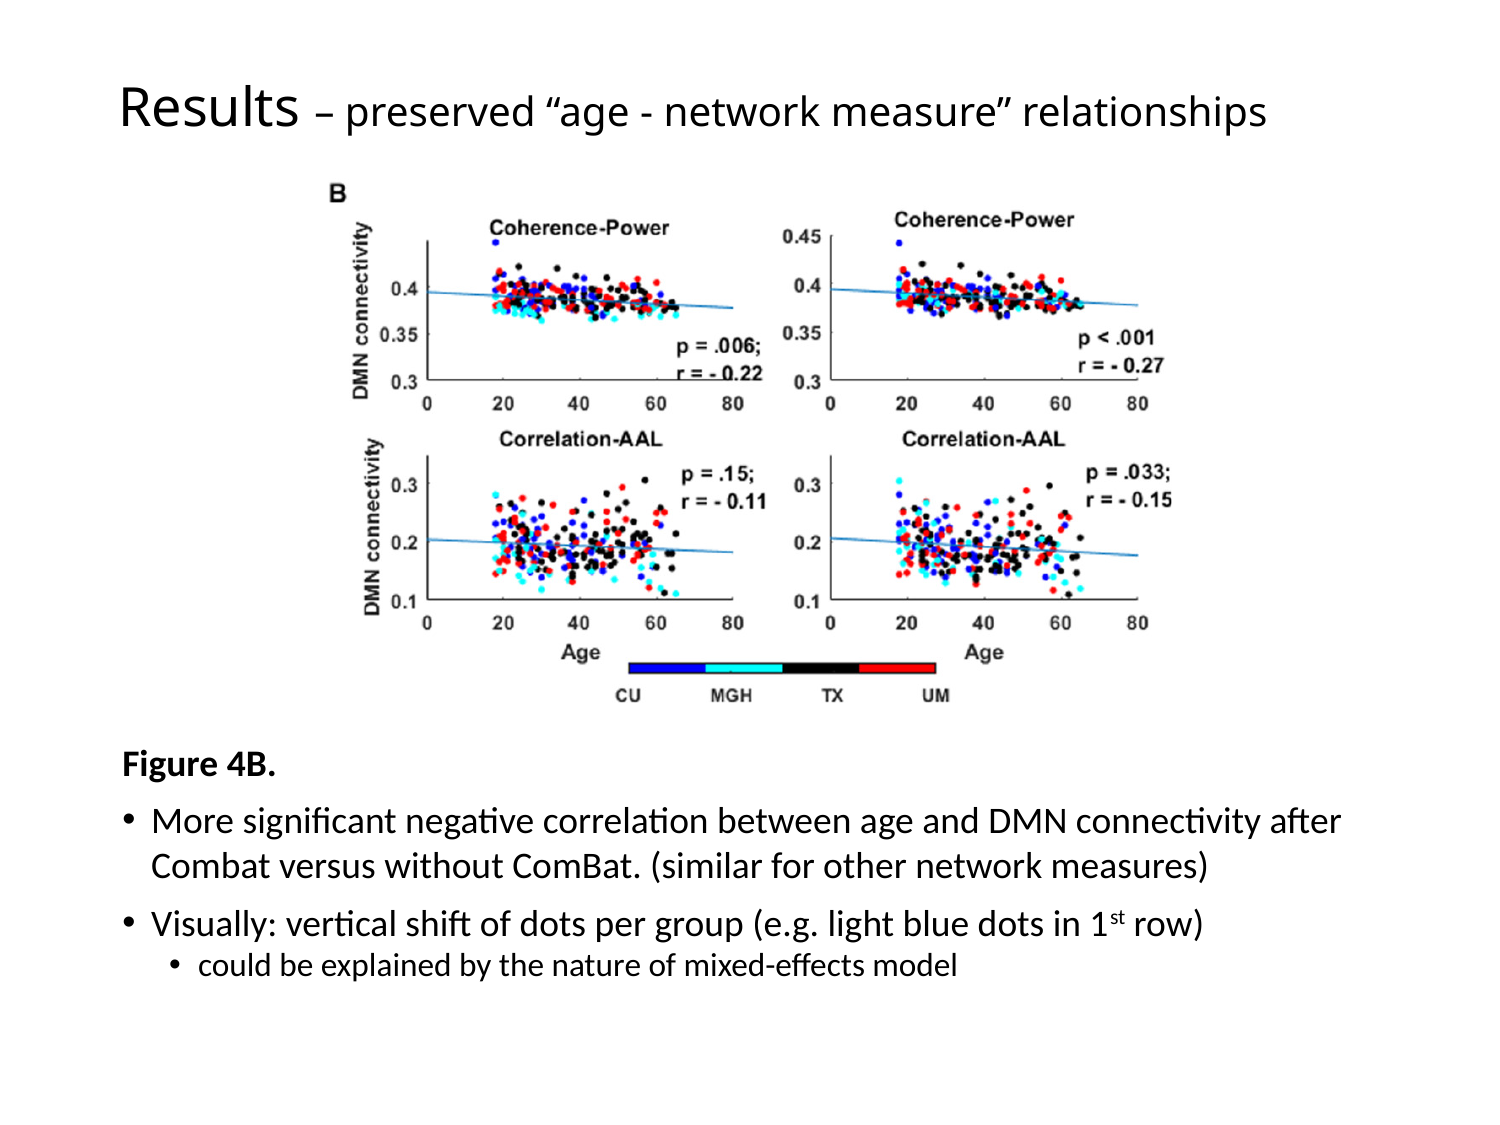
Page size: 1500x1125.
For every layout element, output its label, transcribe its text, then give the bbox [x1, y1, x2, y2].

title Results – preserved “age - network measure” relationships [103, 59, 1481, 160]
picture [328, 174, 1172, 703]
text_box Figure 4B. More significant negative correlation between age and DMN connectivity after Combat versus without ComBat. (similar for other network measures) Visually: vertical shift of dots per group (e.g. light blue dots in 1st row) could be explained by the nature of mixed-effects model [107, 731, 1393, 991]
